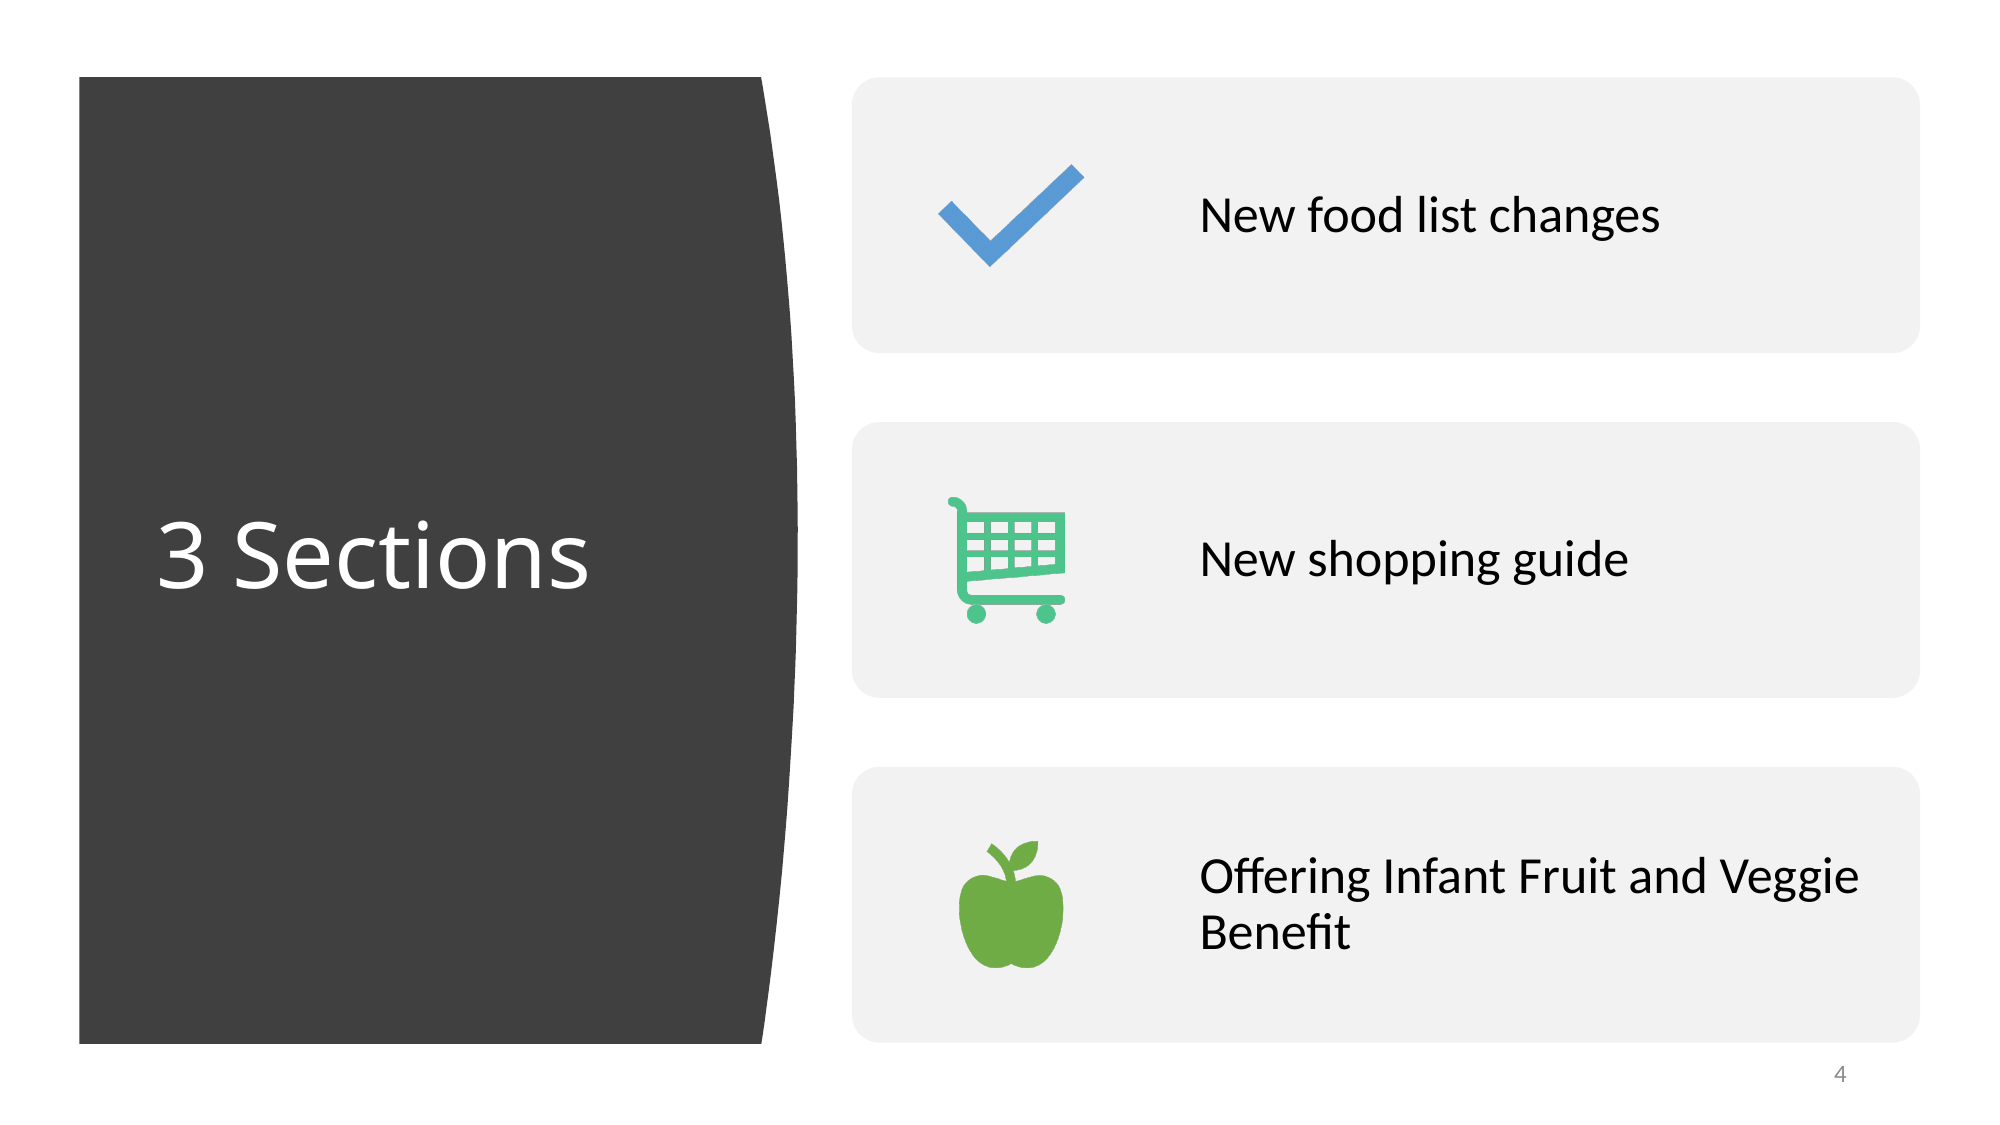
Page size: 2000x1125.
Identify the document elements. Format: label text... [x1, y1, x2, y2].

text_box [78, 76, 799, 1045]
title 3 Sections [141, 166, 702, 953]
slide_number 4 [1412, 1043, 1862, 1103]
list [851, 77, 1921, 1043]
